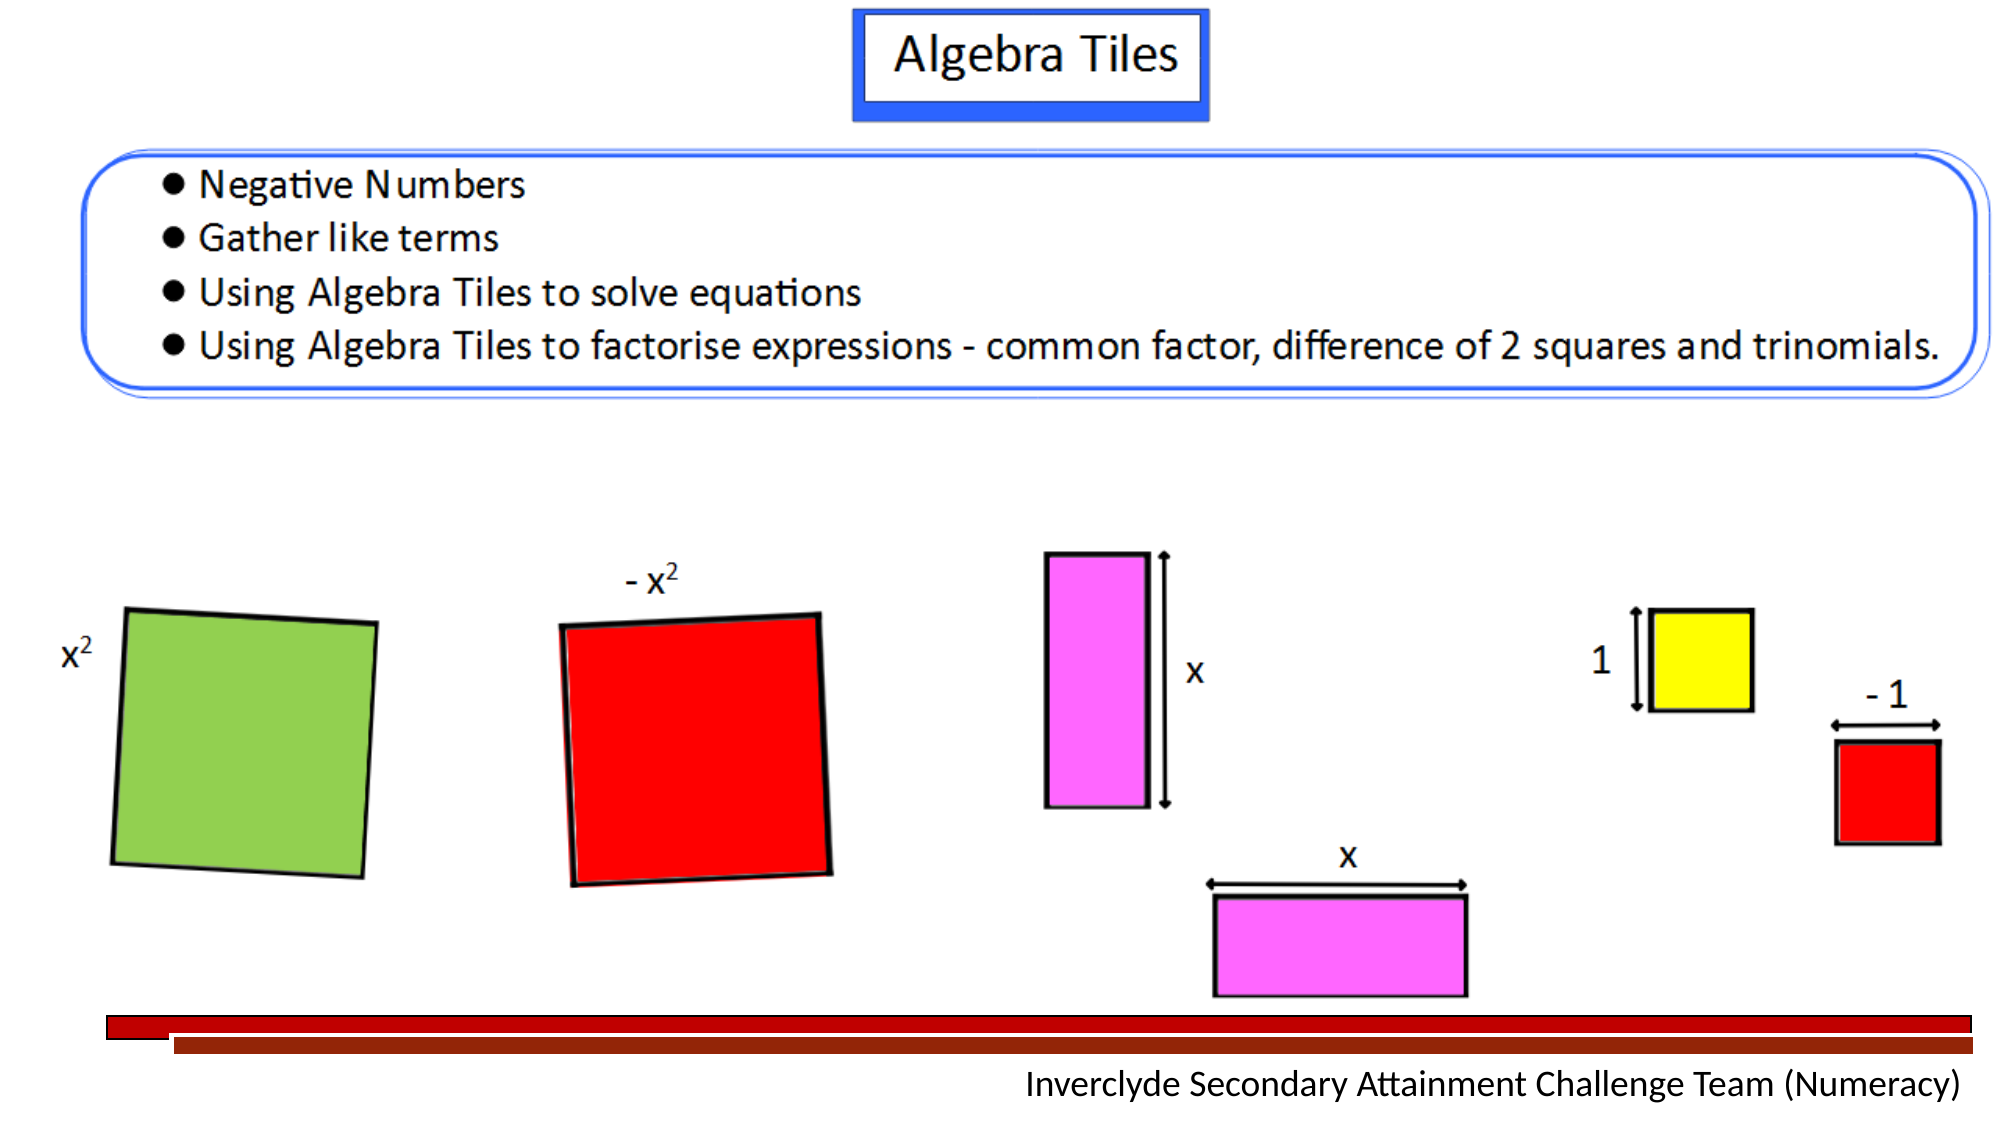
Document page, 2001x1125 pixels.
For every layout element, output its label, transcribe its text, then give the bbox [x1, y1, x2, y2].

picture [28, 0, 2000, 1010]
text_box [170, 1034, 1977, 1057]
text_box Inverclyde Secondary Attainment Challenge Team (Numeracy) [934, 1052, 2000, 1112]
text_box [106, 1015, 1972, 1040]
